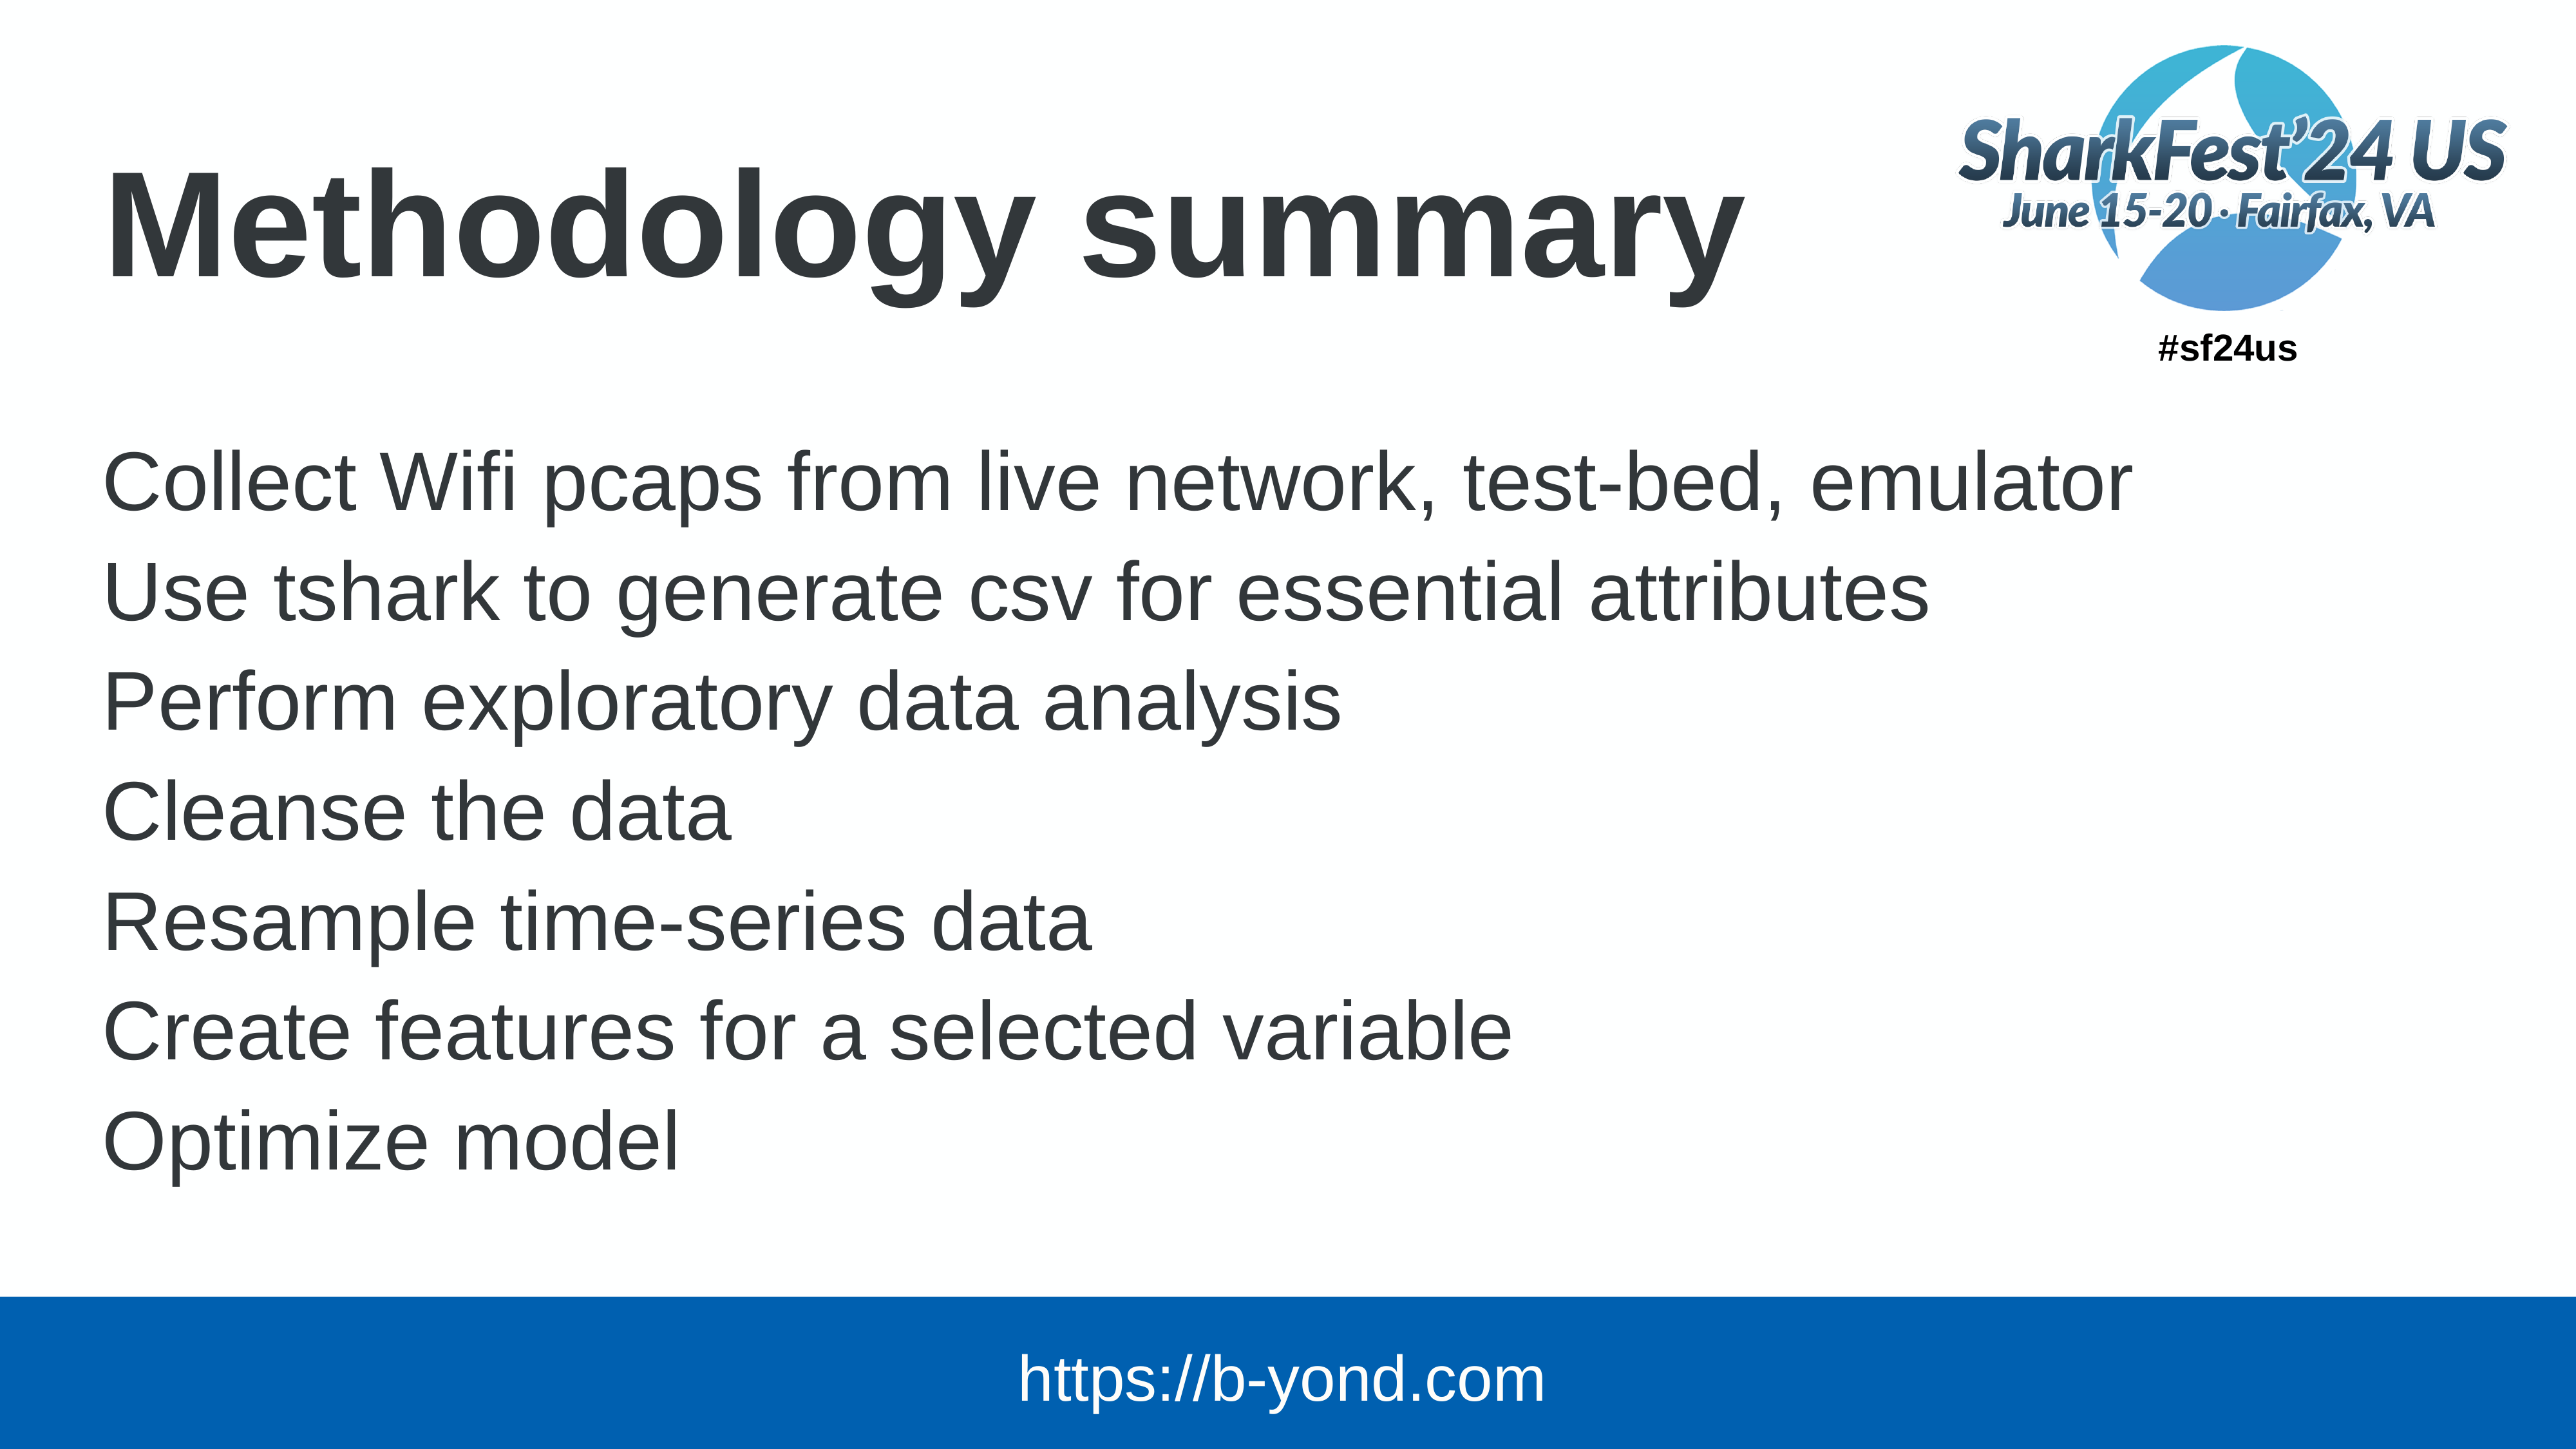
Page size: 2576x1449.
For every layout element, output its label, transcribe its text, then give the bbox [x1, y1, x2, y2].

picture [1942, 45, 2515, 311]
title Methodology summary [77, 48, 1908, 385]
list Collect Wifi pcaps from live network, test-bed, emulator Use tshark to generate csv for essential attributes Perform exploratory data analysis Cleanse the data Resample time-series data Create features for a selected variable Optimize model [76, 386, 2500, 1218]
